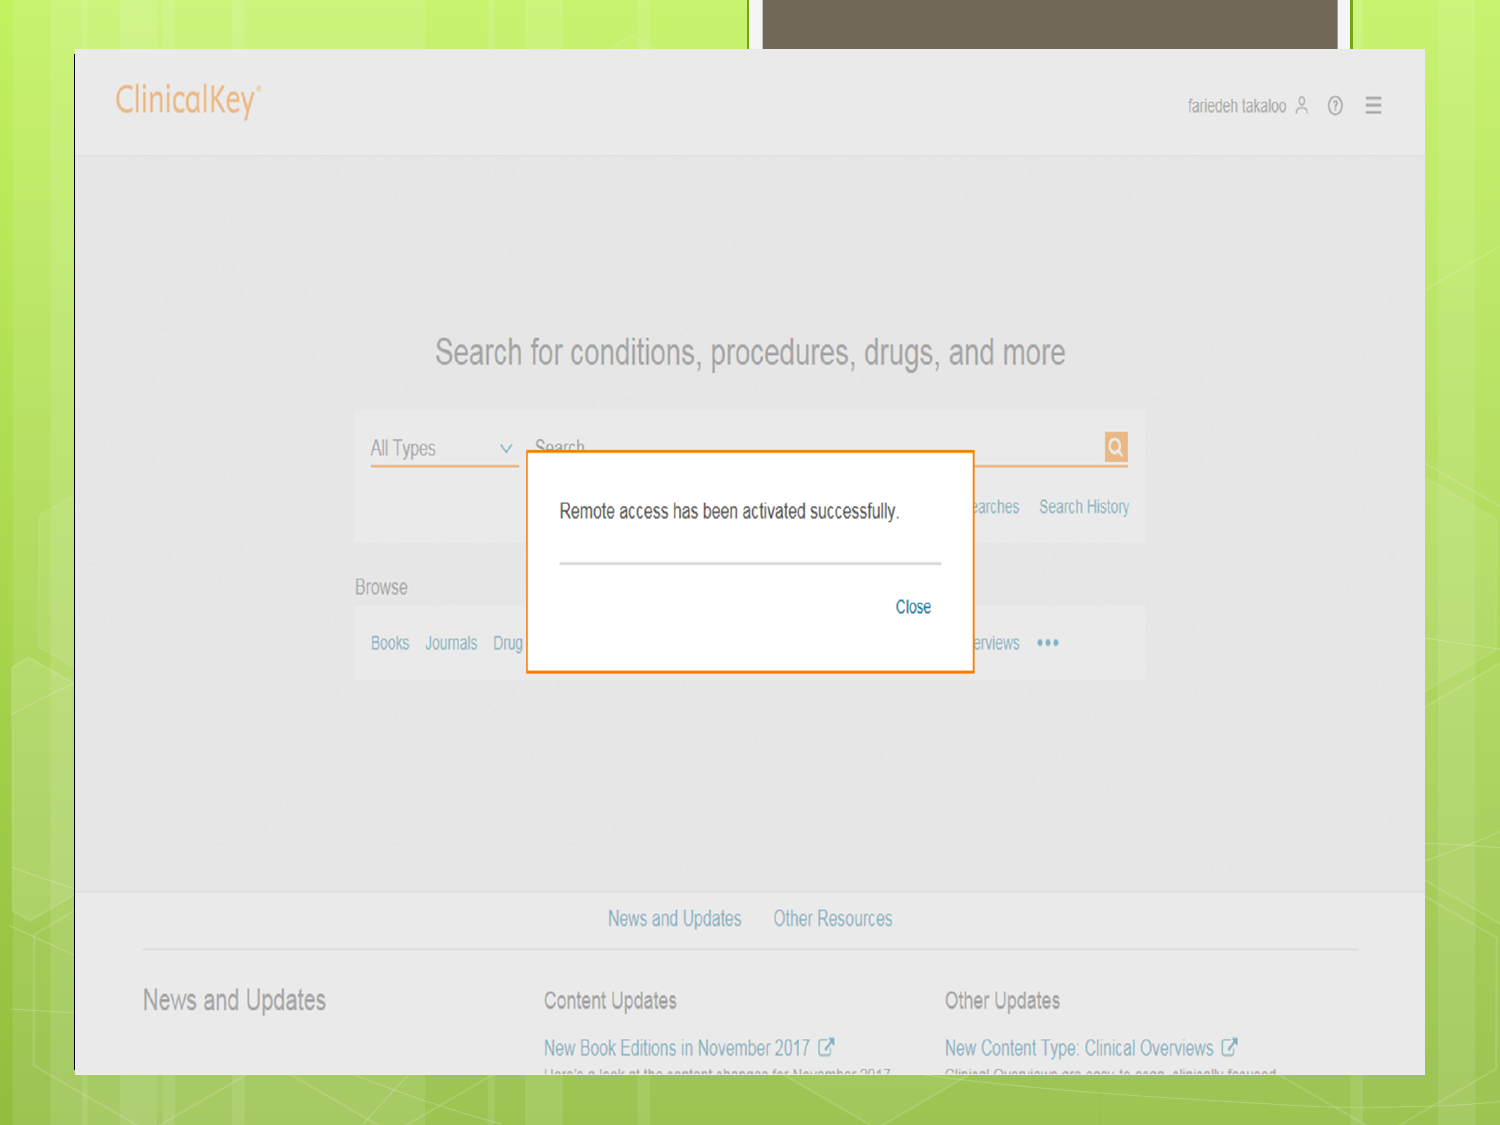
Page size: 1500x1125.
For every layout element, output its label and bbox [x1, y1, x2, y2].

list [74, 49, 1426, 1076]
